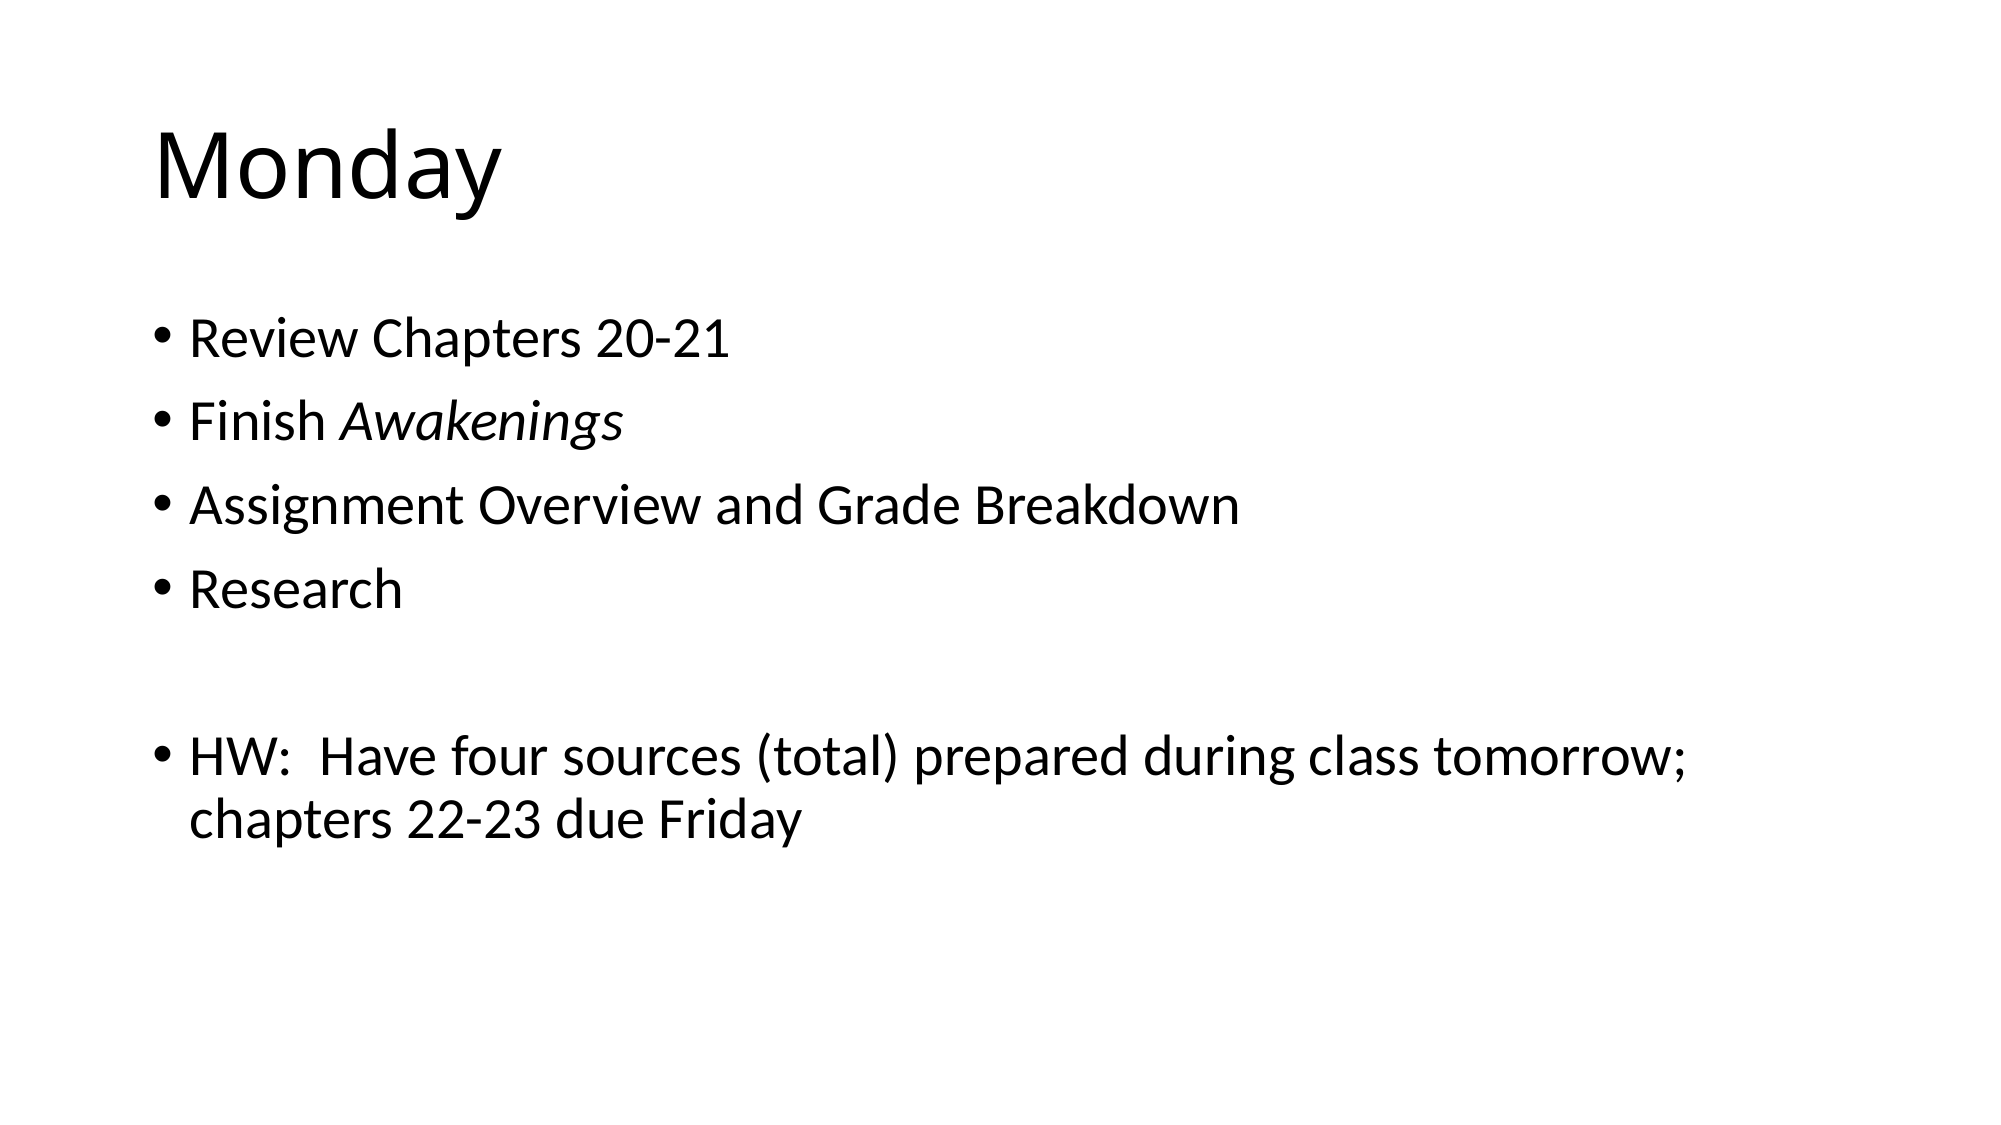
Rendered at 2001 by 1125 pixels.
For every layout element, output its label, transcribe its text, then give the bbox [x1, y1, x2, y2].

list Review Chapters 20-21 Finish Awakenings Assignment Overview and Grade Breakdown Research HW: Have four sources (total) prepared during class tomorrow; chapters 22-23 due Friday [137, 299, 1863, 1014]
title Monday [137, 59, 1863, 278]
